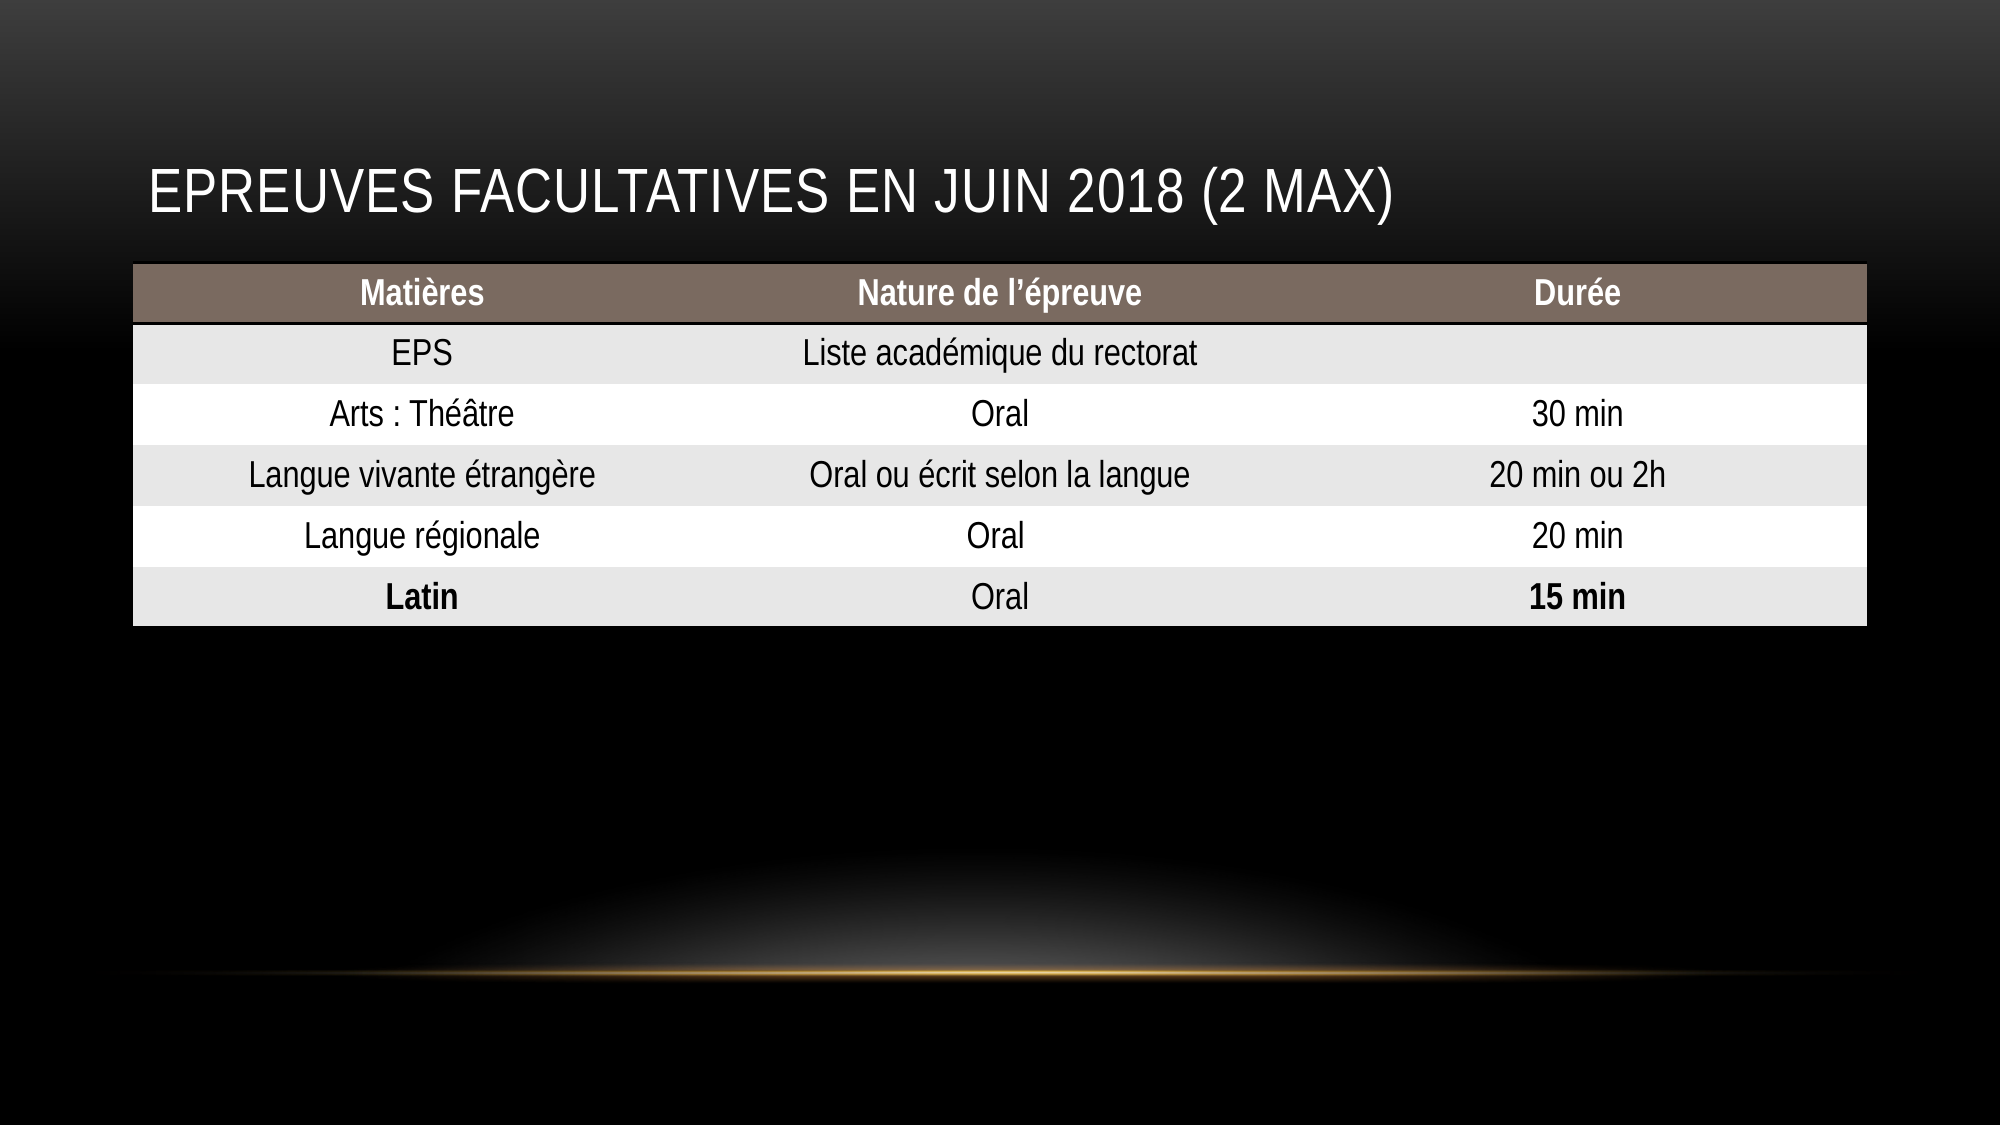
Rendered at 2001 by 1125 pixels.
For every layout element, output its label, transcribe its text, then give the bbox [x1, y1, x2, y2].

picture [0, 0, 2000, 1125]
title Epreuves facultatives en juin 2018 (2 max) [133, 45, 1867, 233]
table_cell Oral [711, 567, 1289, 626]
table_header Durée [1289, 264, 1867, 322]
table_cell 15 min [1289, 567, 1867, 626]
table_header Matières [133, 264, 711, 322]
table_cell Liste académique du rectorat [711, 325, 1289, 384]
table_cell Oral [711, 384, 1289, 445]
table_cell Oral [711, 506, 1289, 567]
table_cell Latin [133, 567, 711, 626]
table_header Nature de l’épreuve [711, 264, 1289, 322]
table_cell Langue régionale [133, 506, 711, 567]
table_cell 20 min [1289, 506, 1867, 567]
table_cell Arts : Théâtre [133, 384, 711, 445]
table_cell Oral ou écrit selon la langue [711, 445, 1289, 506]
table_cell 30 min [1289, 384, 1867, 445]
table_cell EPS [133, 325, 711, 384]
table_cell [1289, 325, 1867, 384]
table_cell Langue vivante étrangère [133, 445, 711, 506]
table_cell 20 min ou 2h [1289, 445, 1867, 506]
